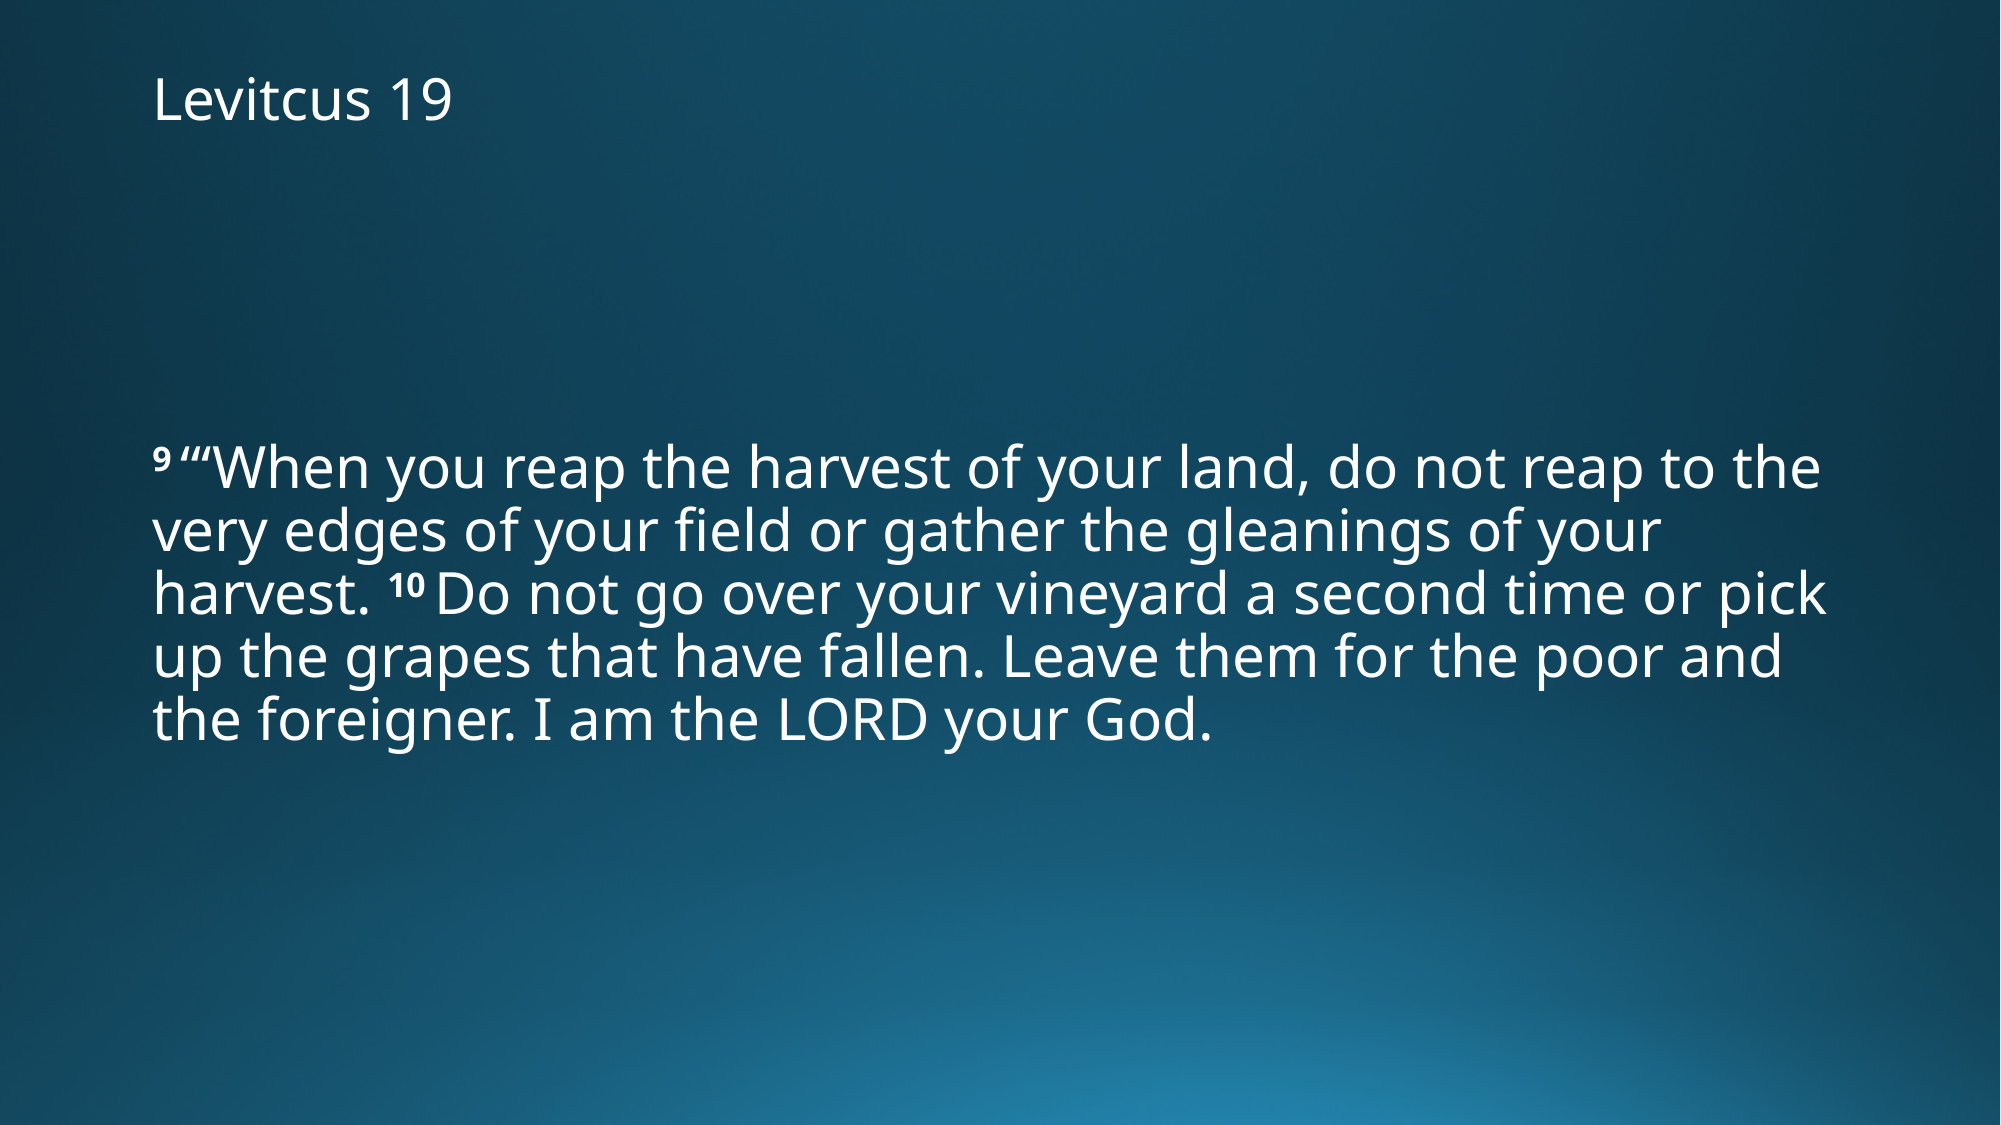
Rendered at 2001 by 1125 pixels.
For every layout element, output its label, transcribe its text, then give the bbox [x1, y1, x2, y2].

picture [0, 0, 2001, 1125]
list 9 “‘When you reap the harvest of your land, do not reap to the very edges of your field or gather the gleanings of your harvest. 10 Do not go over your vineyard a second time or pick up the grapes that have fallen. Leave them for the poor and the foreigner. I am the Lord your God. [137, 177, 1863, 1014]
title Levitcus 19 [137, 59, 1863, 144]
